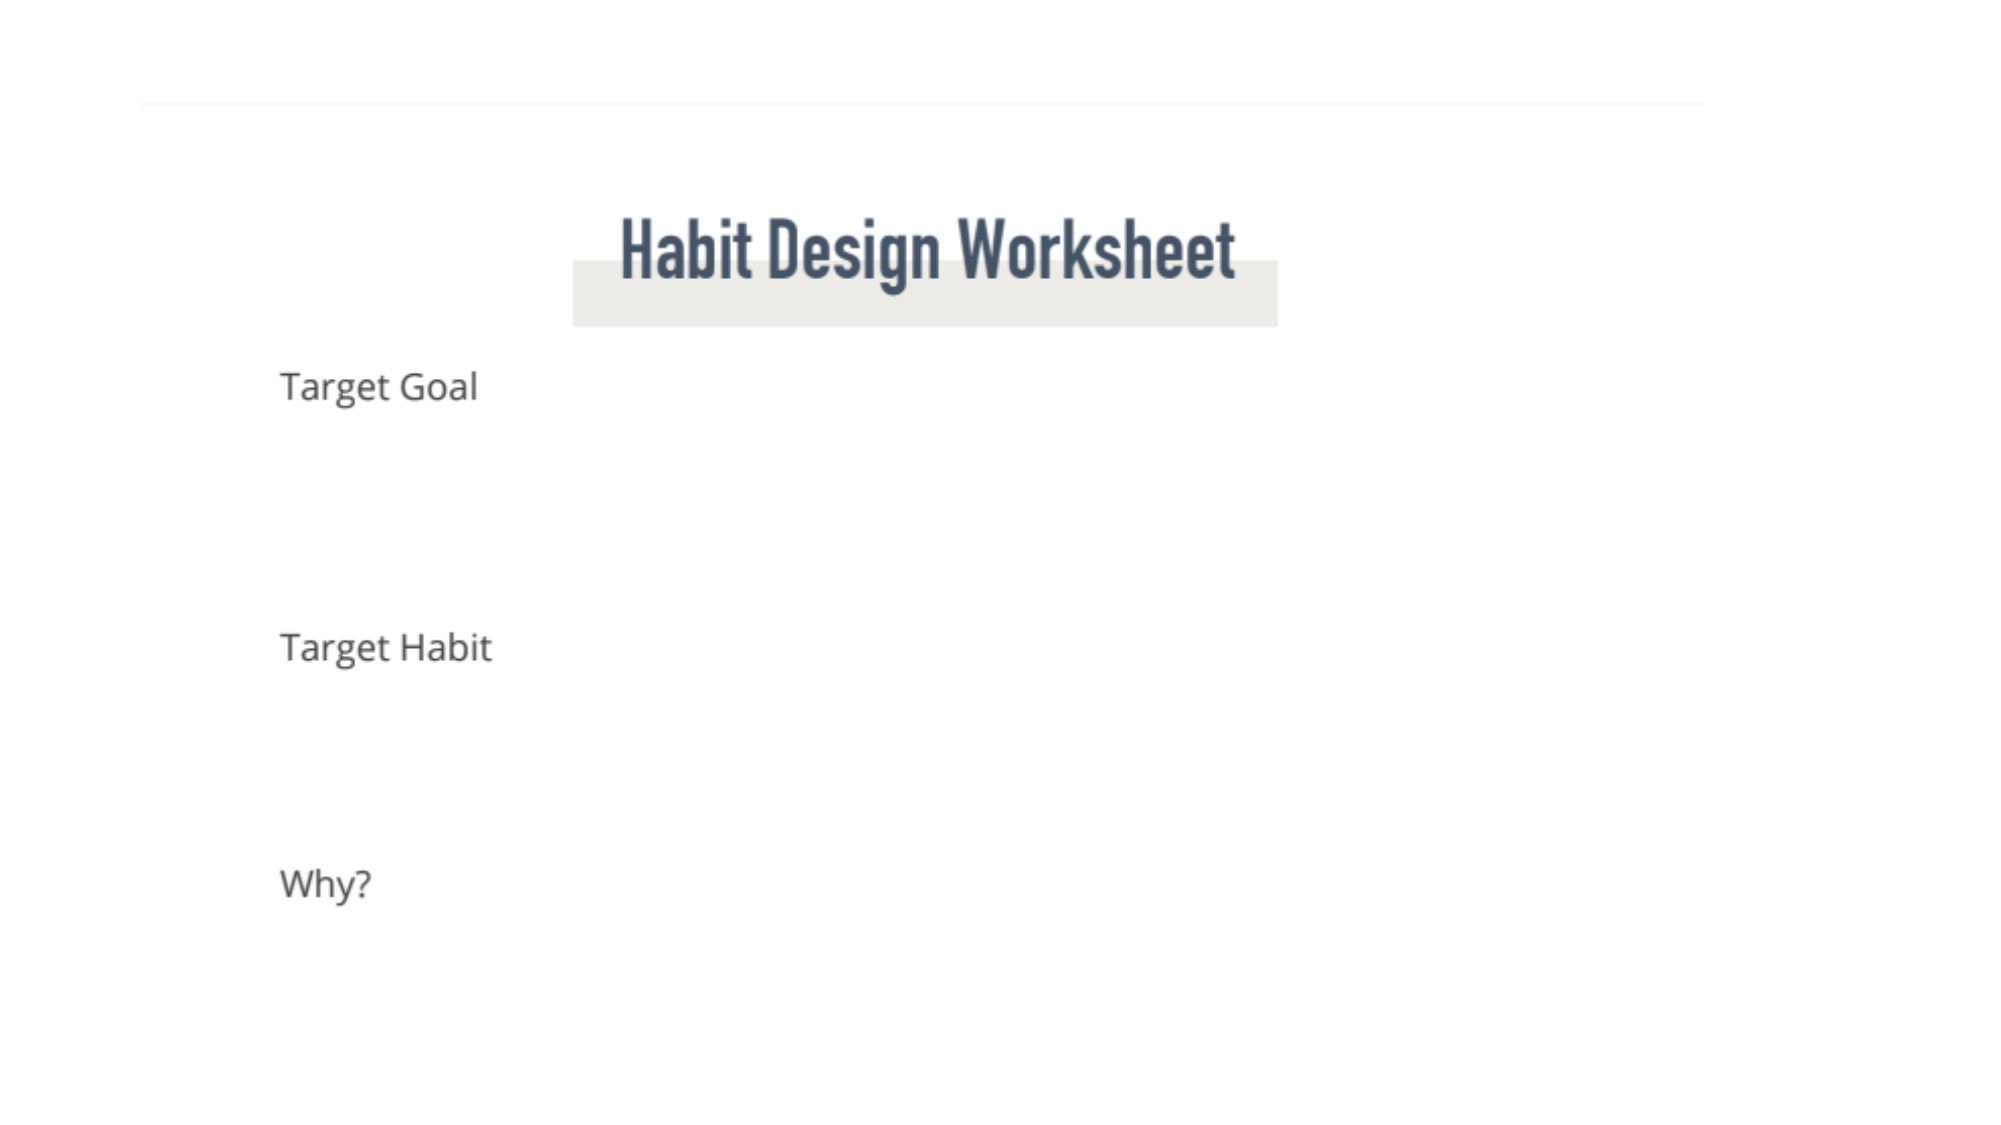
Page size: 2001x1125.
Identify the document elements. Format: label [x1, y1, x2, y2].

list [141, 104, 1705, 1021]
